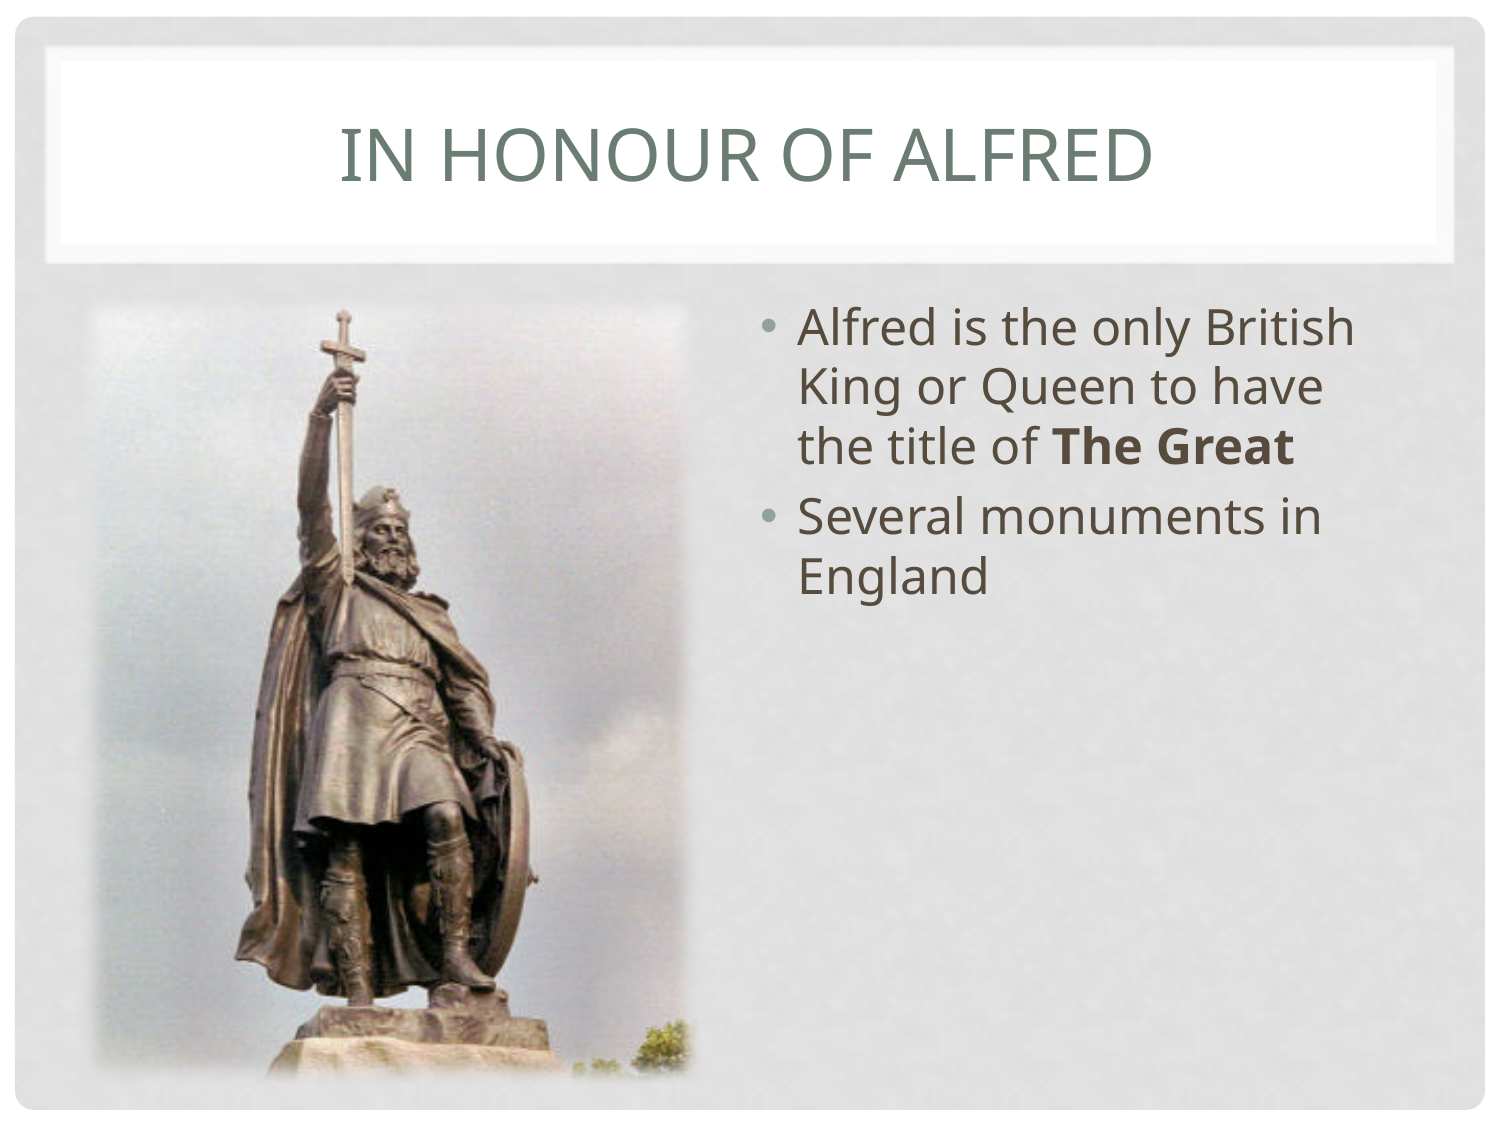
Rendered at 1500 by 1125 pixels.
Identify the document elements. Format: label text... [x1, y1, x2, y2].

list Alfred is the only British King or Queen to have the title of The Great Several monuments in England [726, 287, 1425, 1005]
picture [76, 290, 702, 1085]
title In honour Of Alfred [69, 66, 1425, 238]
